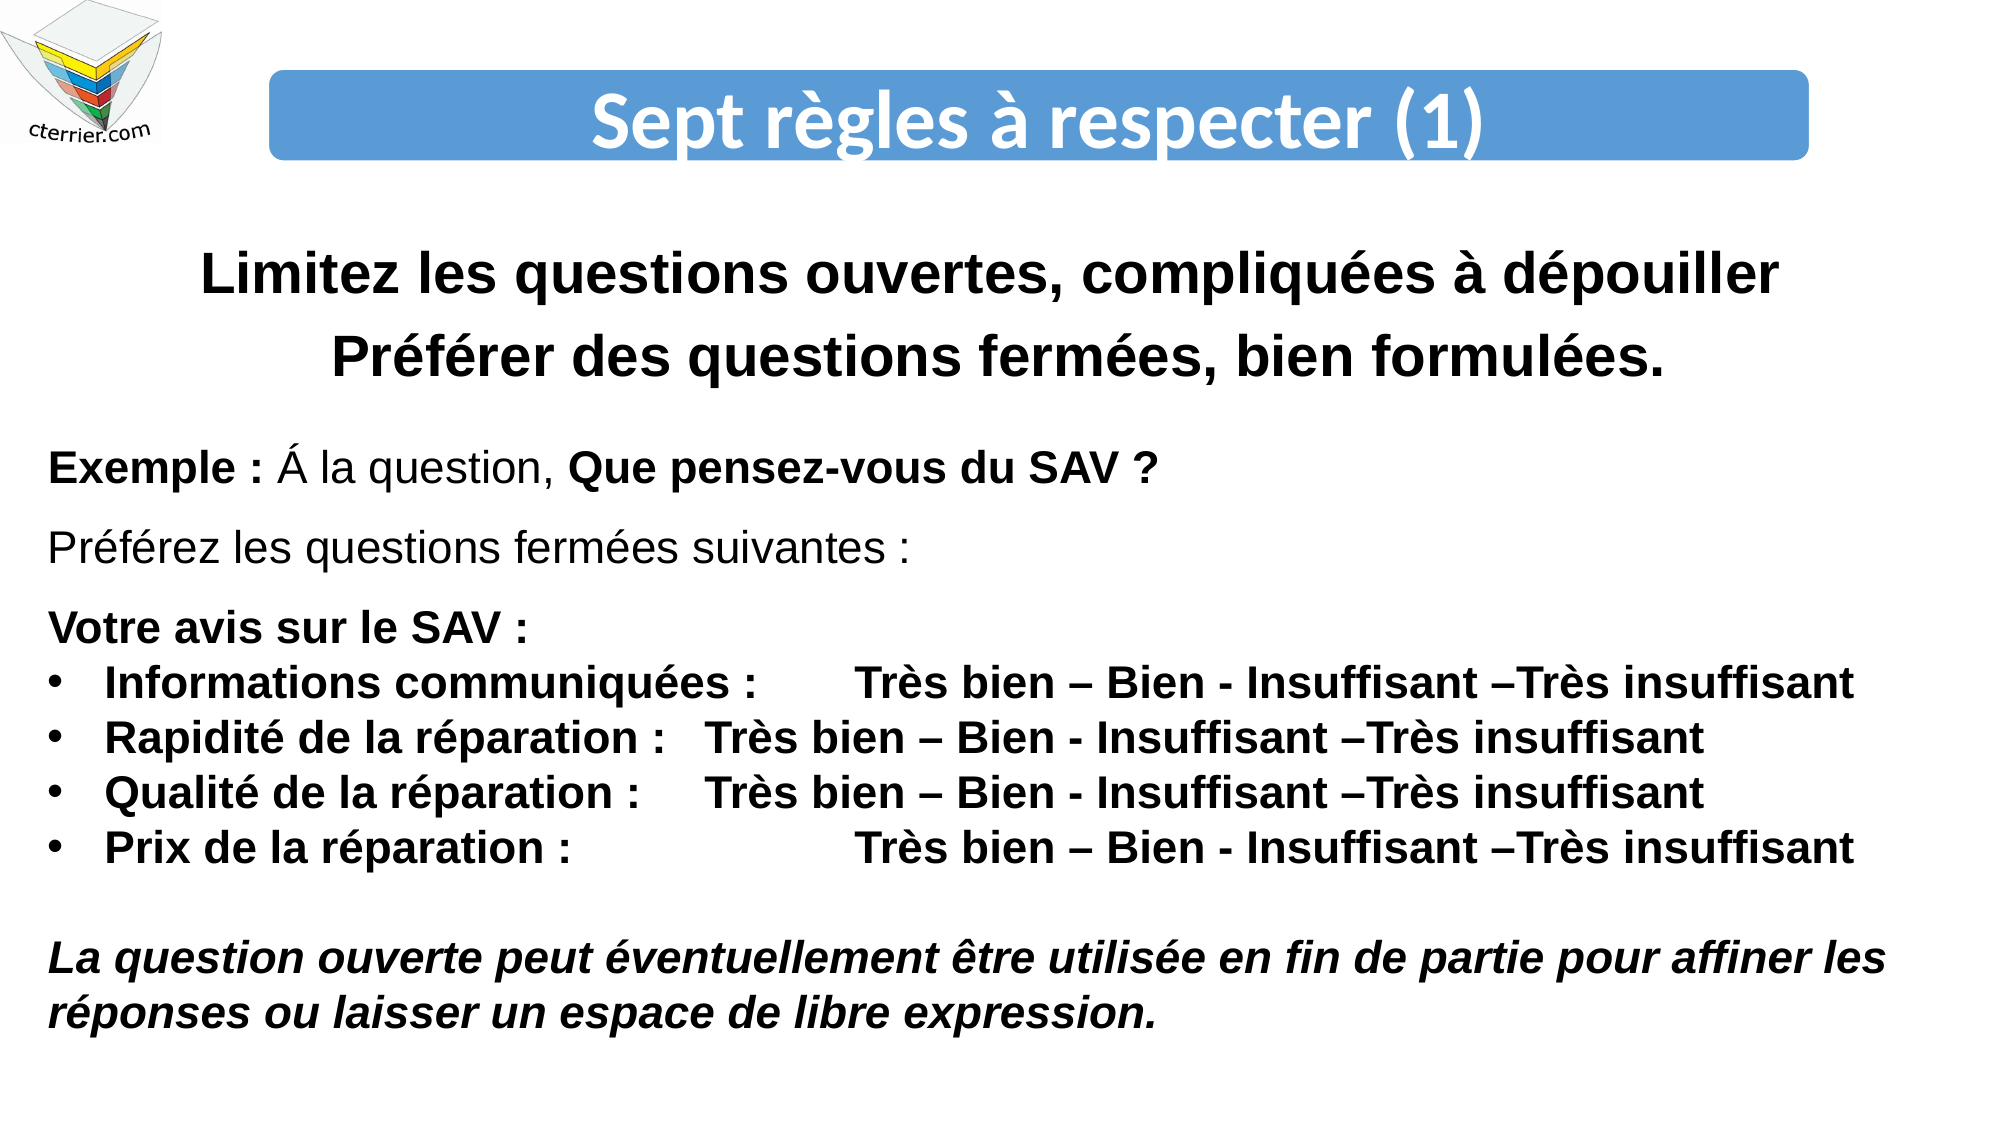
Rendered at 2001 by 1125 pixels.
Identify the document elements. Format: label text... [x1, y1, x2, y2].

text_box Limitez les questions ouvertes, compliquées à dépouiller Préférer des questions fermées, bien formulées. Exemple : Á la question, Que pensez-vous du SAV ? Préférez les questions fermées suivantes : Votre avis sur le SAV : Informations communiquées : Très bien – Bien - Insuffisant –Très insuffisant Rapidité de la réparation : Très bien – Bien - Insuffisant –Très insuffisant Qualité de la réparation : Très bien – Bien - Insuffisant –Très insuffisant Prix de la réparation : Très bien – Bien - Insuffisant –Très insuffisant La question ouverte peut éventuellement être utilisée en fin de partie pour affiner les réponses ou laisser un espace de libre expression. [33, 227, 1966, 1045]
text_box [268, 68, 1810, 162]
picture [0, 0, 162, 143]
